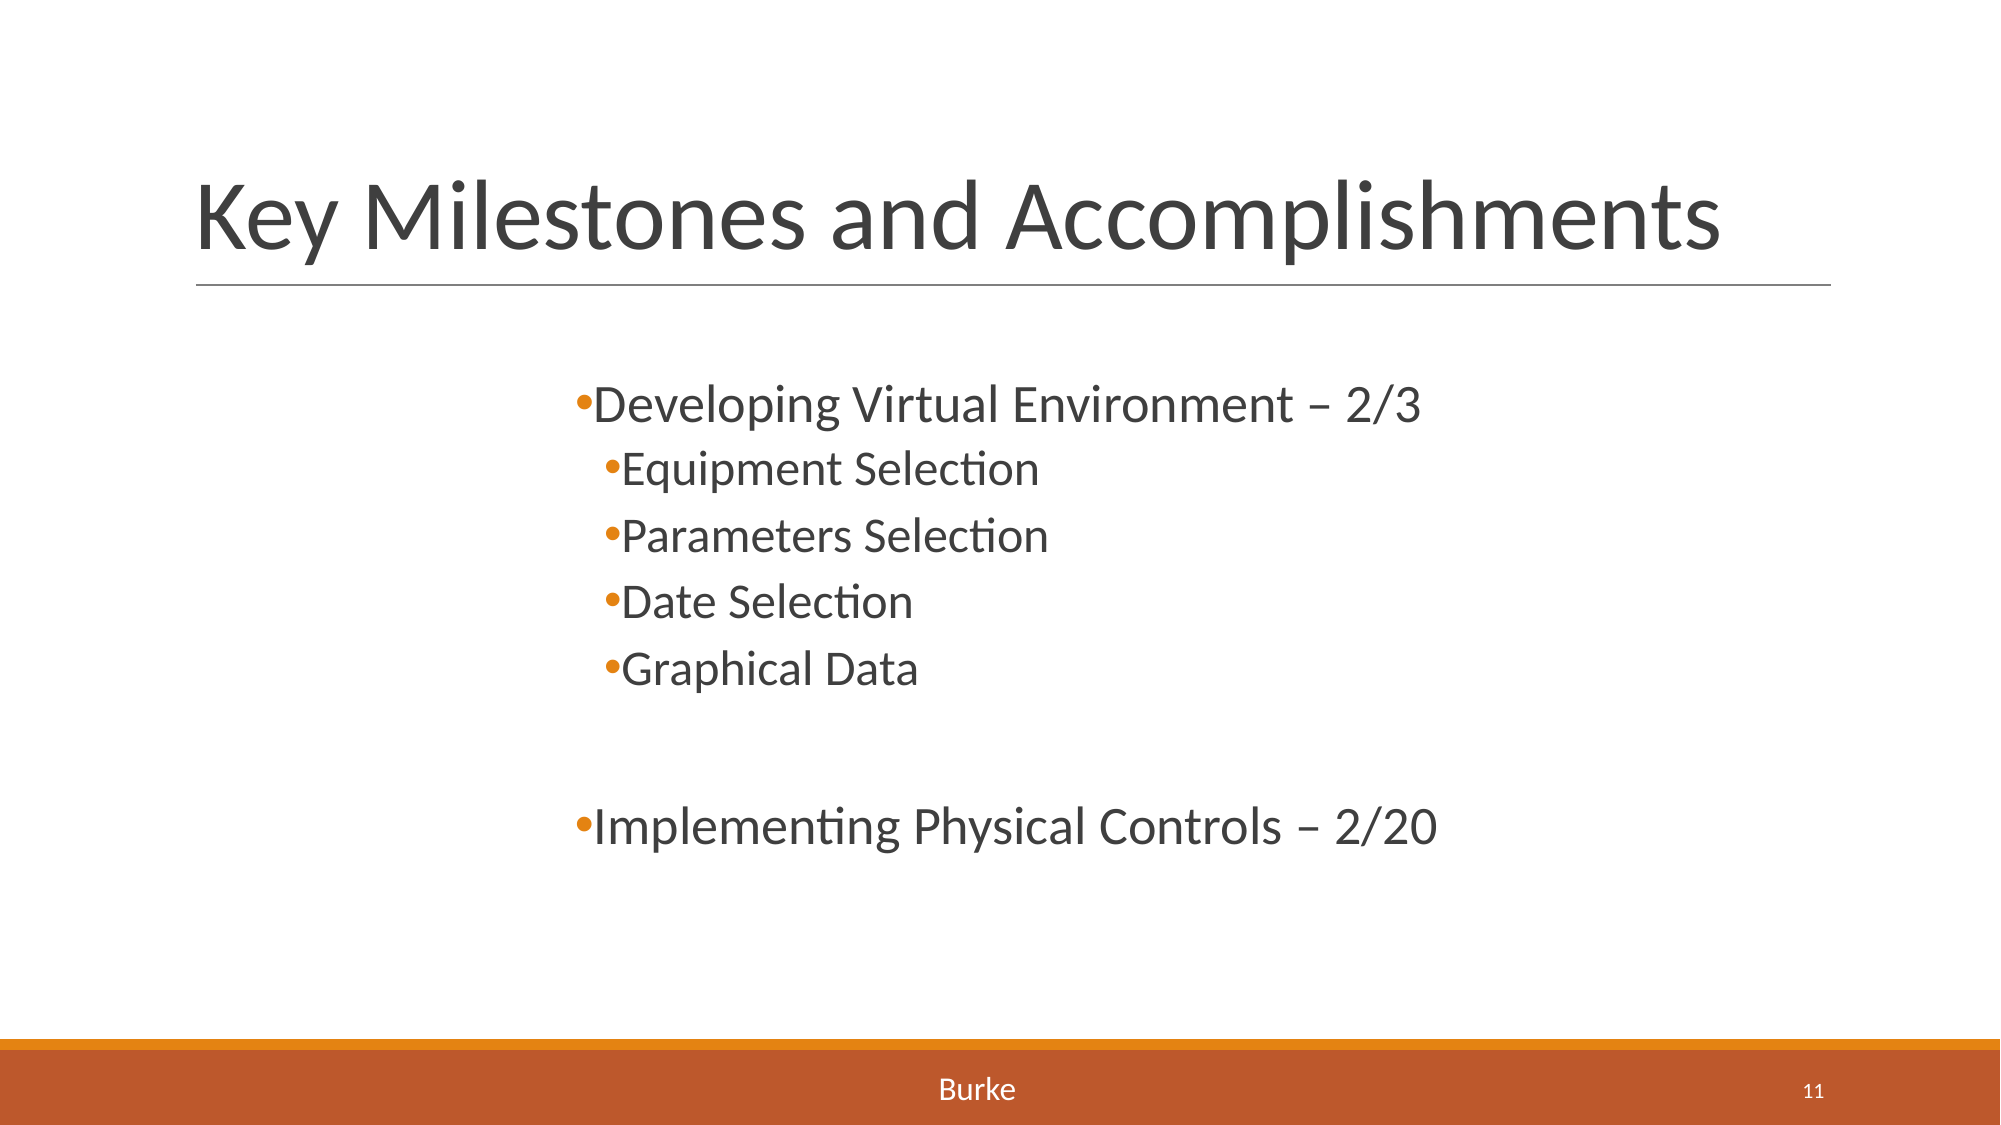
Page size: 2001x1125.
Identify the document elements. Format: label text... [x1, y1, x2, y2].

title Key Milestones and Accomplishments [180, 47, 1830, 285]
text_box Implementing Physical Controls – 2/20 [538, 782, 1537, 868]
slide_number 11 [1624, 1059, 1840, 1120]
text_box Burke [923, 1059, 1031, 1115]
list Developing Virtual Environment – 2/3 Equipment Selection Parameters Selection Date Selection Graphical Data [539, 360, 1511, 716]
